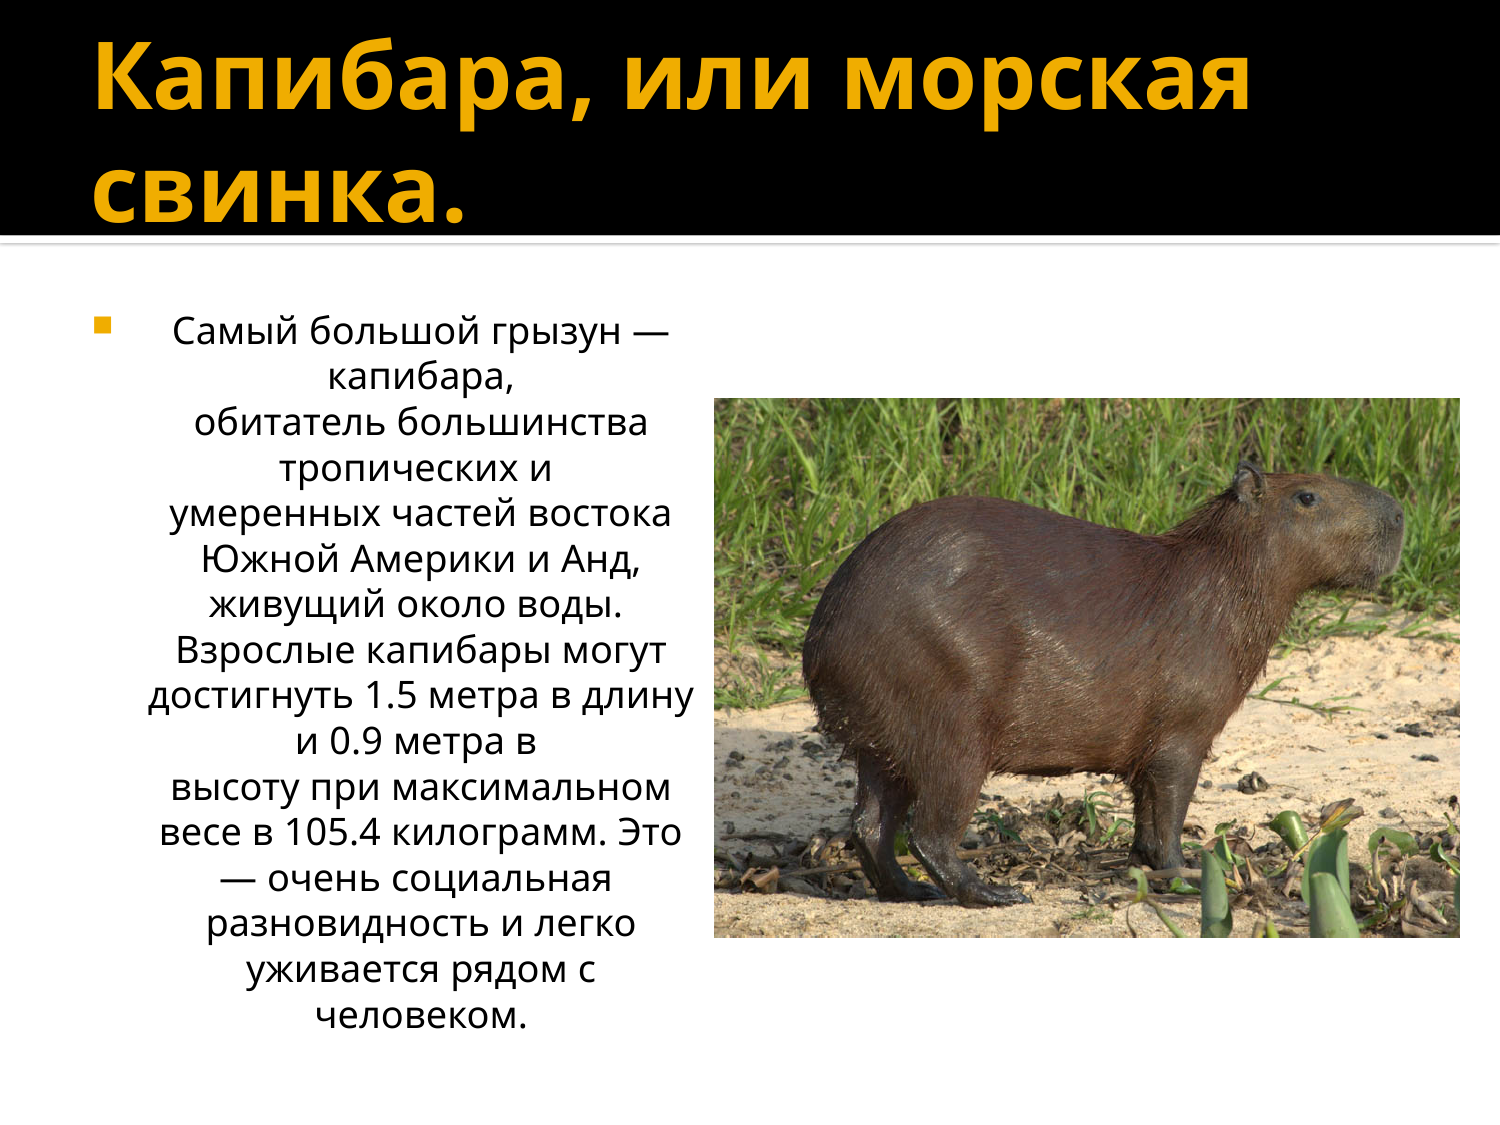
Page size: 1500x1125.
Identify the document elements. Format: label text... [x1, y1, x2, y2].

picture [714, 398, 1460, 938]
list Самый большой грызун — капибара, обитатель большинства тропических и умеренных частей востока Южной Америки и Анд, живущий около воды. Взрослые капибары могут достигнуть 1.5 метра в длину и 0.9 метра в высоту при максимальном весе в 105.4 килограмм. Это — очень социальная разновидность и легко уживается рядом с человеком. [75, 291, 715, 1050]
title Капибара, или морская свинка. [75, 25, 1425, 231]
